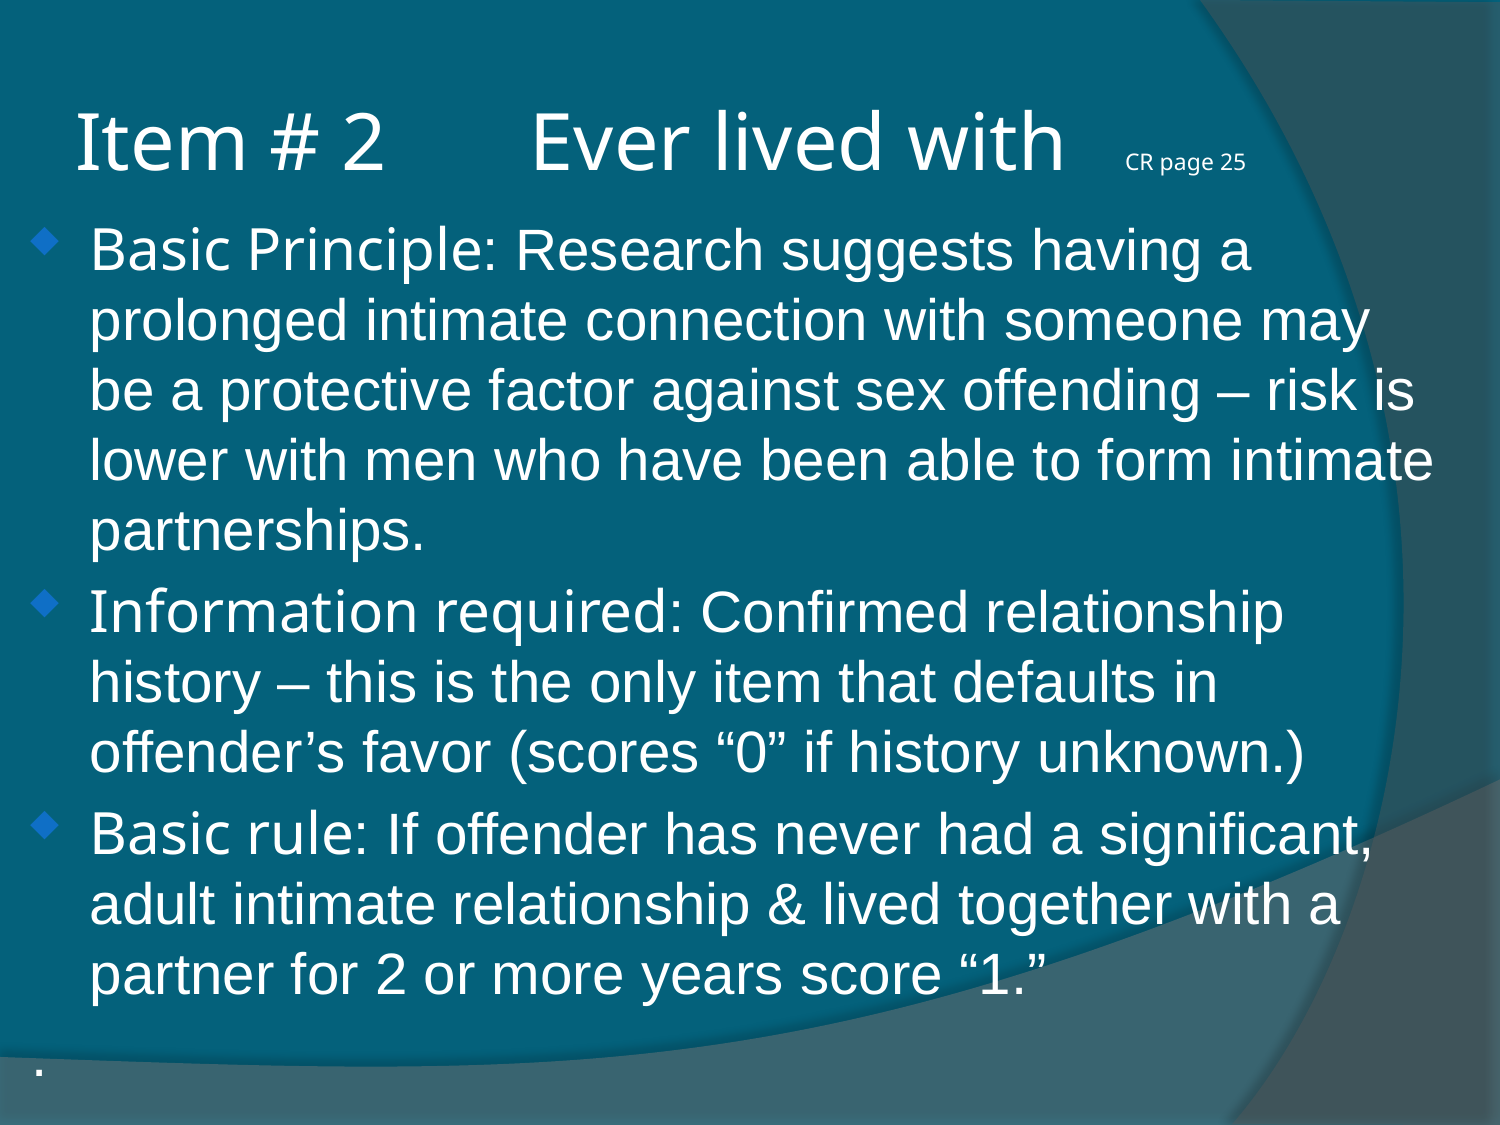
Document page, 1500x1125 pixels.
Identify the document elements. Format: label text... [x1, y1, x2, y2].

list Basic Principle: Research suggests having a prolonged intimate connection with someone may be a protective factor against sex offending – risk is lower with men who have been able to form intimate partnerships. Information required: Confirmed relationship history – this is the only item that defaults in offender’s favor (scores “0” if history unknown.) Basic rule: If offender has never had a significant, adult intimate relationship & lived together with a partner for 2 or more years score “1.” . [24, 211, 1451, 1125]
title Item # 2 Ever lived with CR page 25 [74, 44, 1301, 211]
